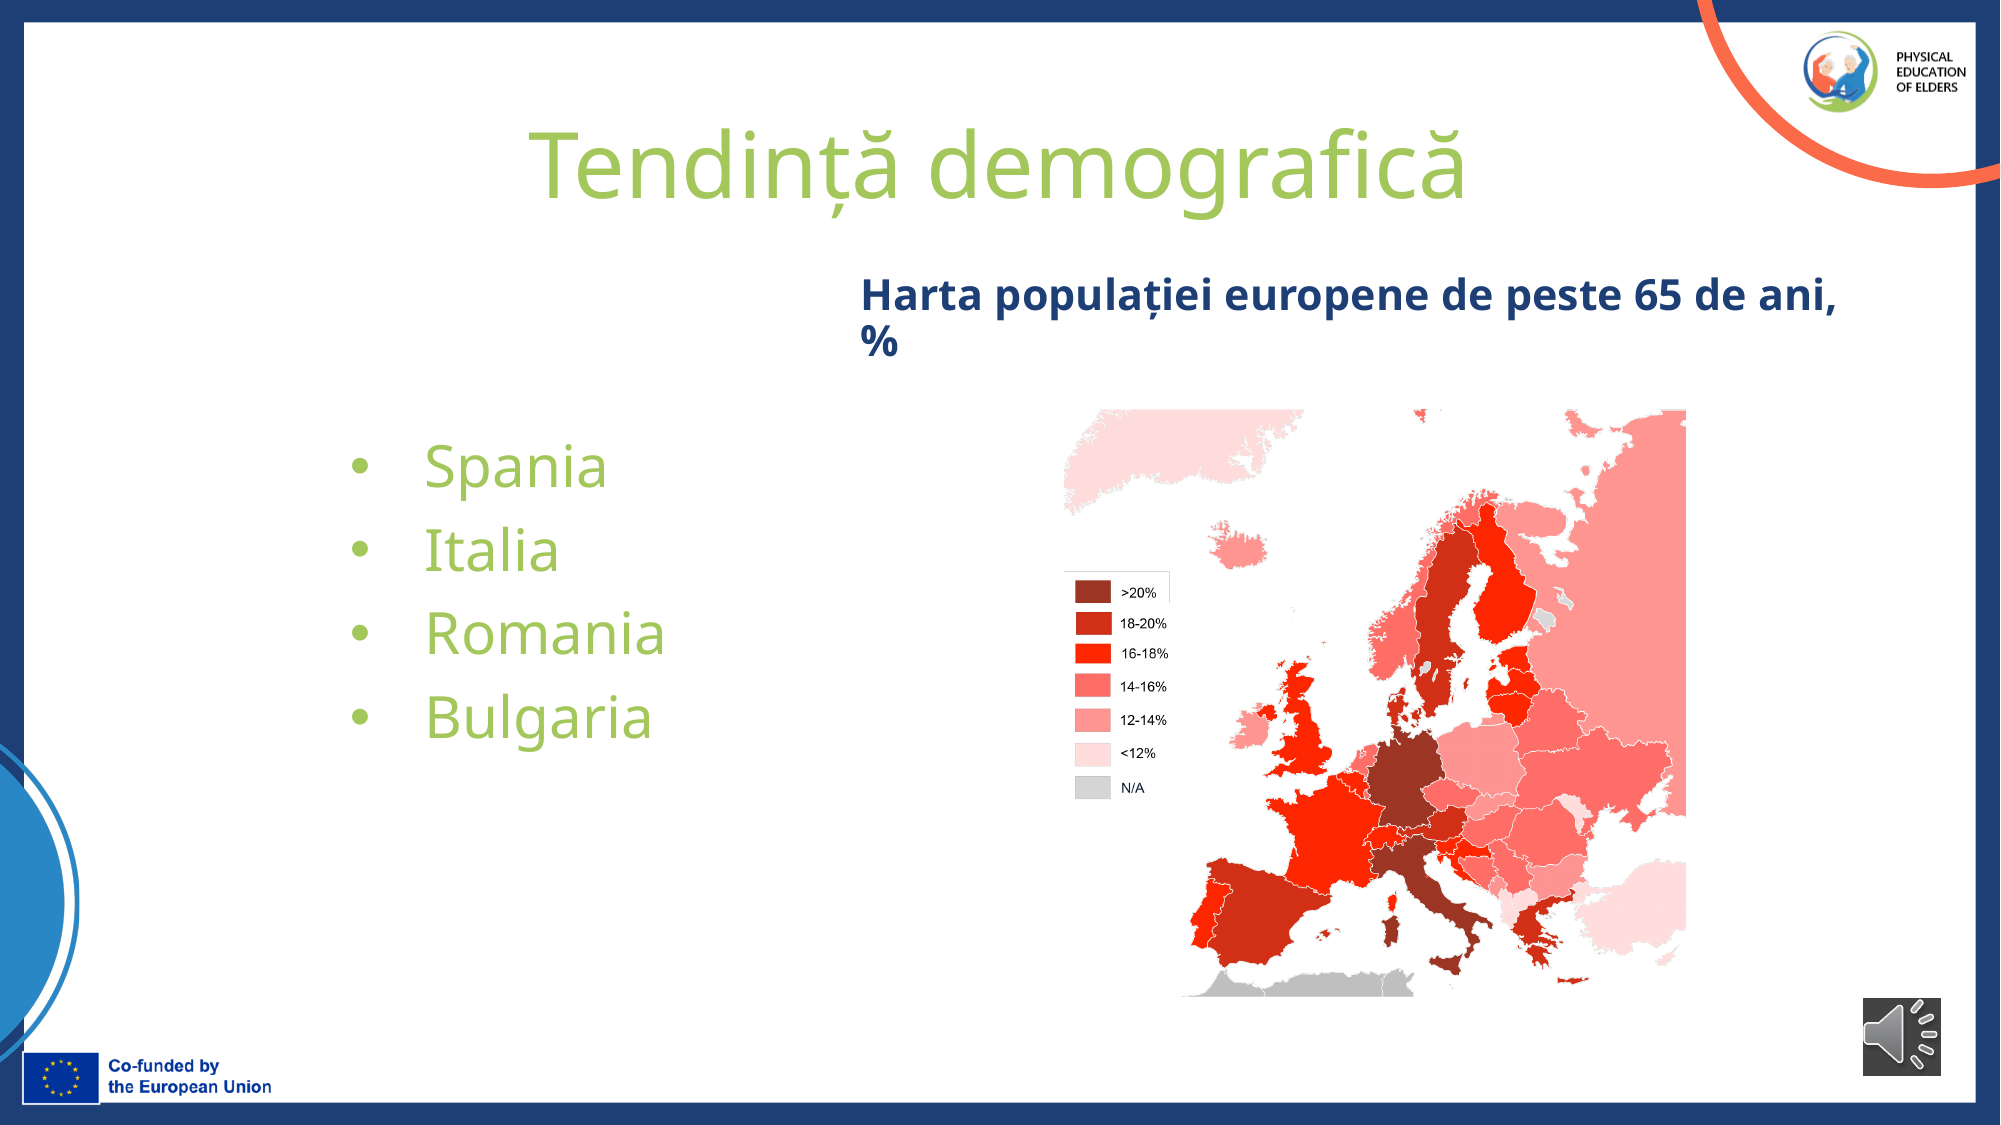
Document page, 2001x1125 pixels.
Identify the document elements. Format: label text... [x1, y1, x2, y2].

picture [1791, 23, 1994, 121]
list Harta populației europene de peste 65 de ani, % [845, 265, 1863, 374]
picture [0, 703, 281, 1107]
title Tendință demografică [137, 59, 1863, 278]
picture [1861, 996, 1943, 1077]
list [1064, 408, 1686, 997]
text_box Spania Italia Romania Bulgaria [334, 429, 1059, 977]
